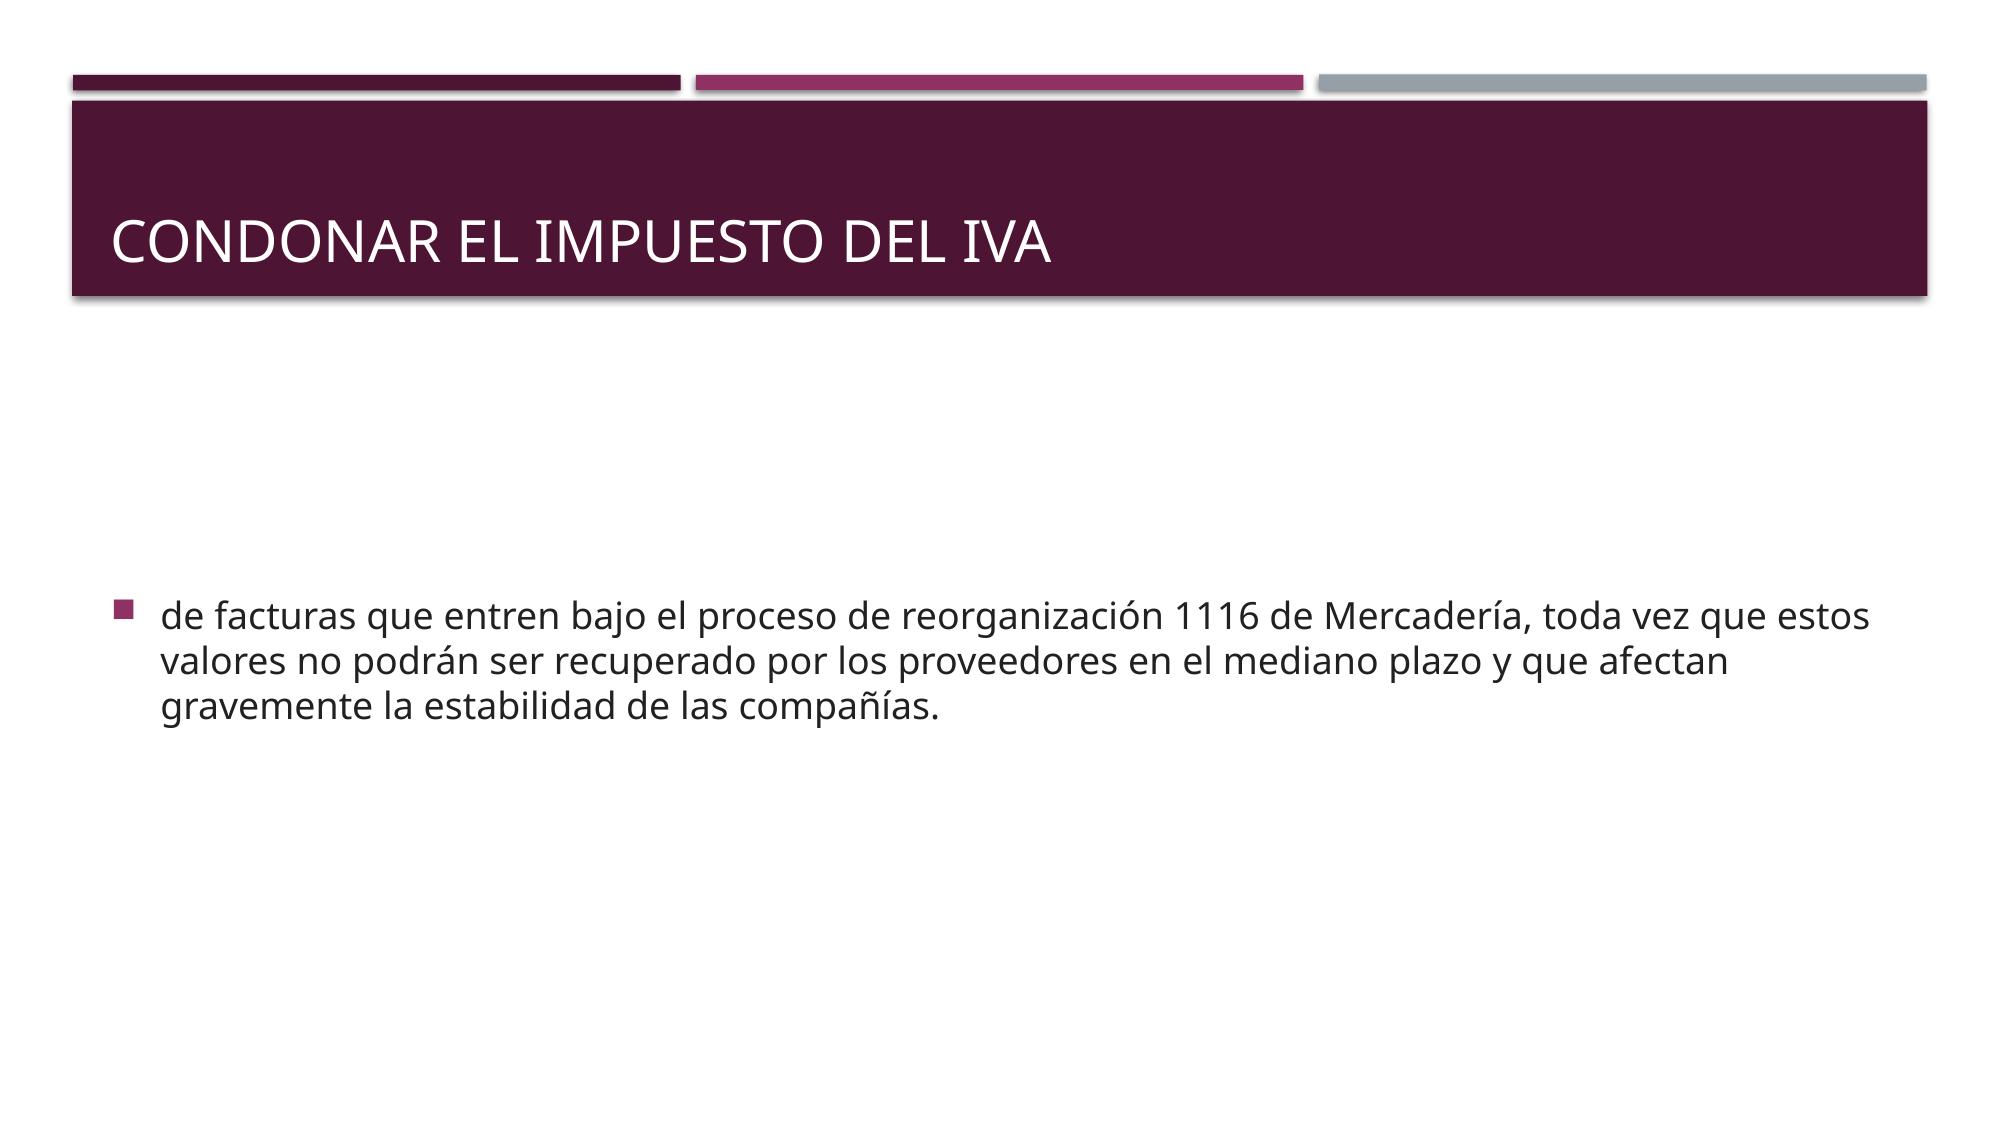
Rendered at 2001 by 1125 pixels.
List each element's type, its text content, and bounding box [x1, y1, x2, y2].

title CONDONAR EL IMPUESTO DEL IVA [95, 115, 1905, 282]
list de facturas que entren bajo el proceso de reorganización 1116 de Mercadería, toda vez que estos valores no podrán ser recuperado por los proveedores en el mediano plazo y que afectan gravemente la estabilidad de las compañías. [95, 357, 1905, 962]
